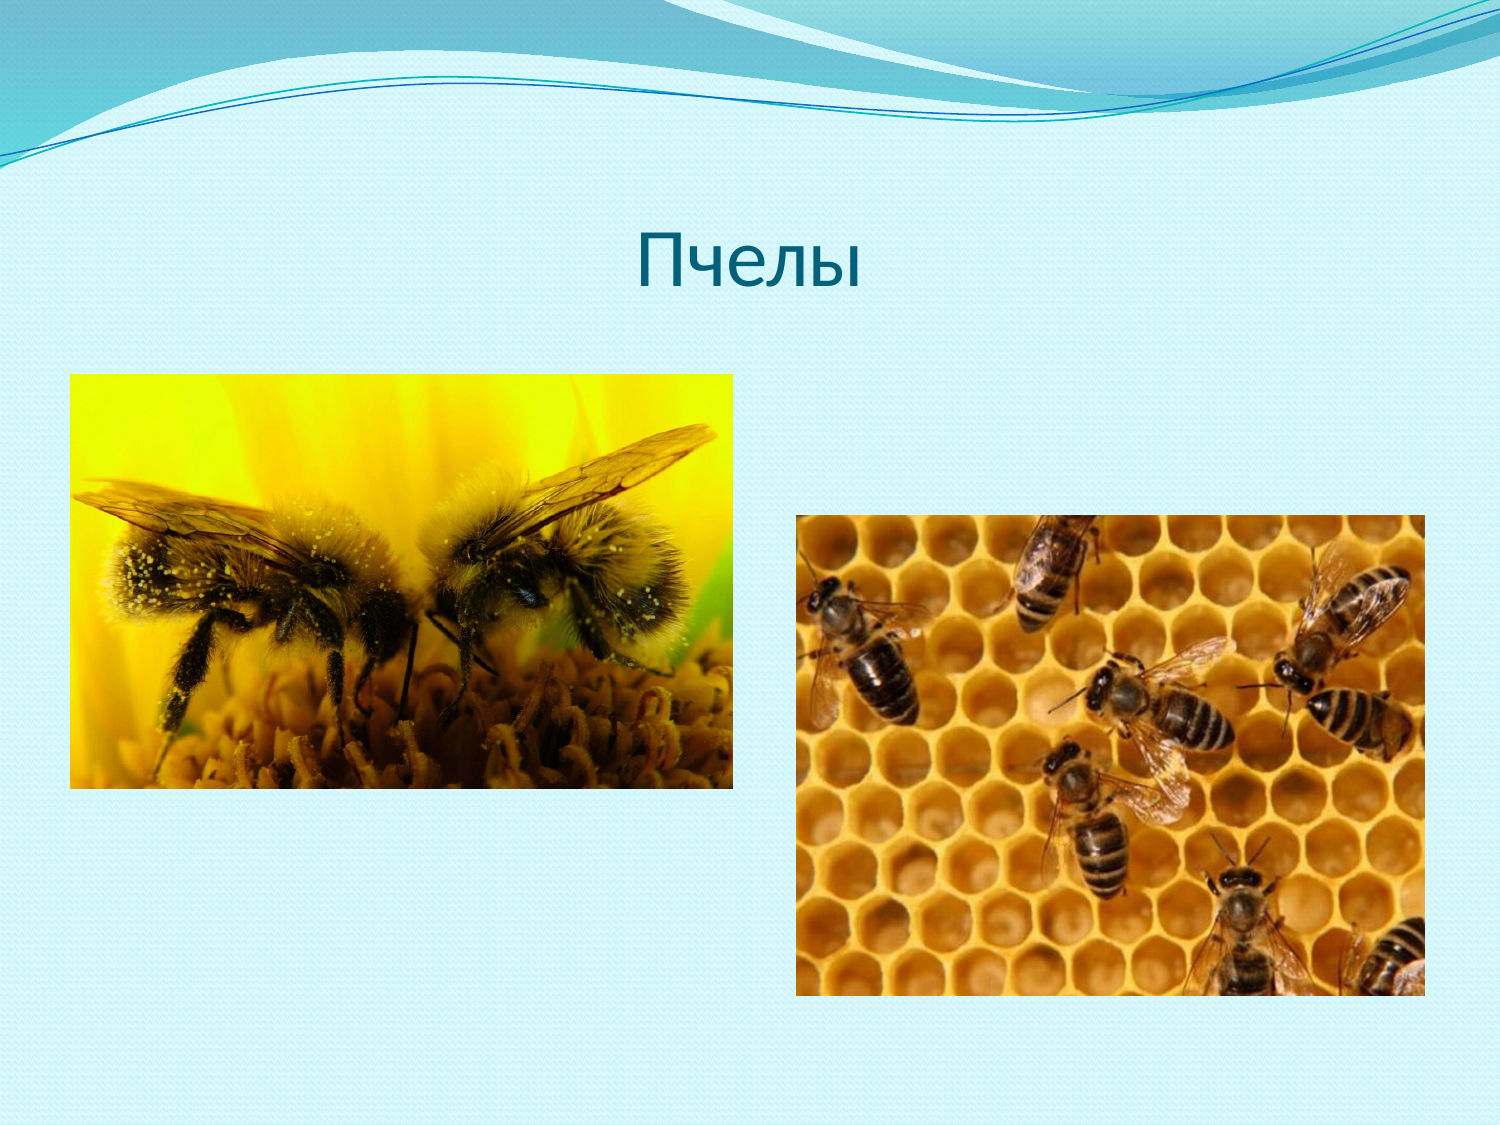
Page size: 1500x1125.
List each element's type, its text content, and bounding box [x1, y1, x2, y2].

title Пчелы [75, 115, 1425, 303]
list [796, 515, 1426, 997]
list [70, 374, 733, 790]
